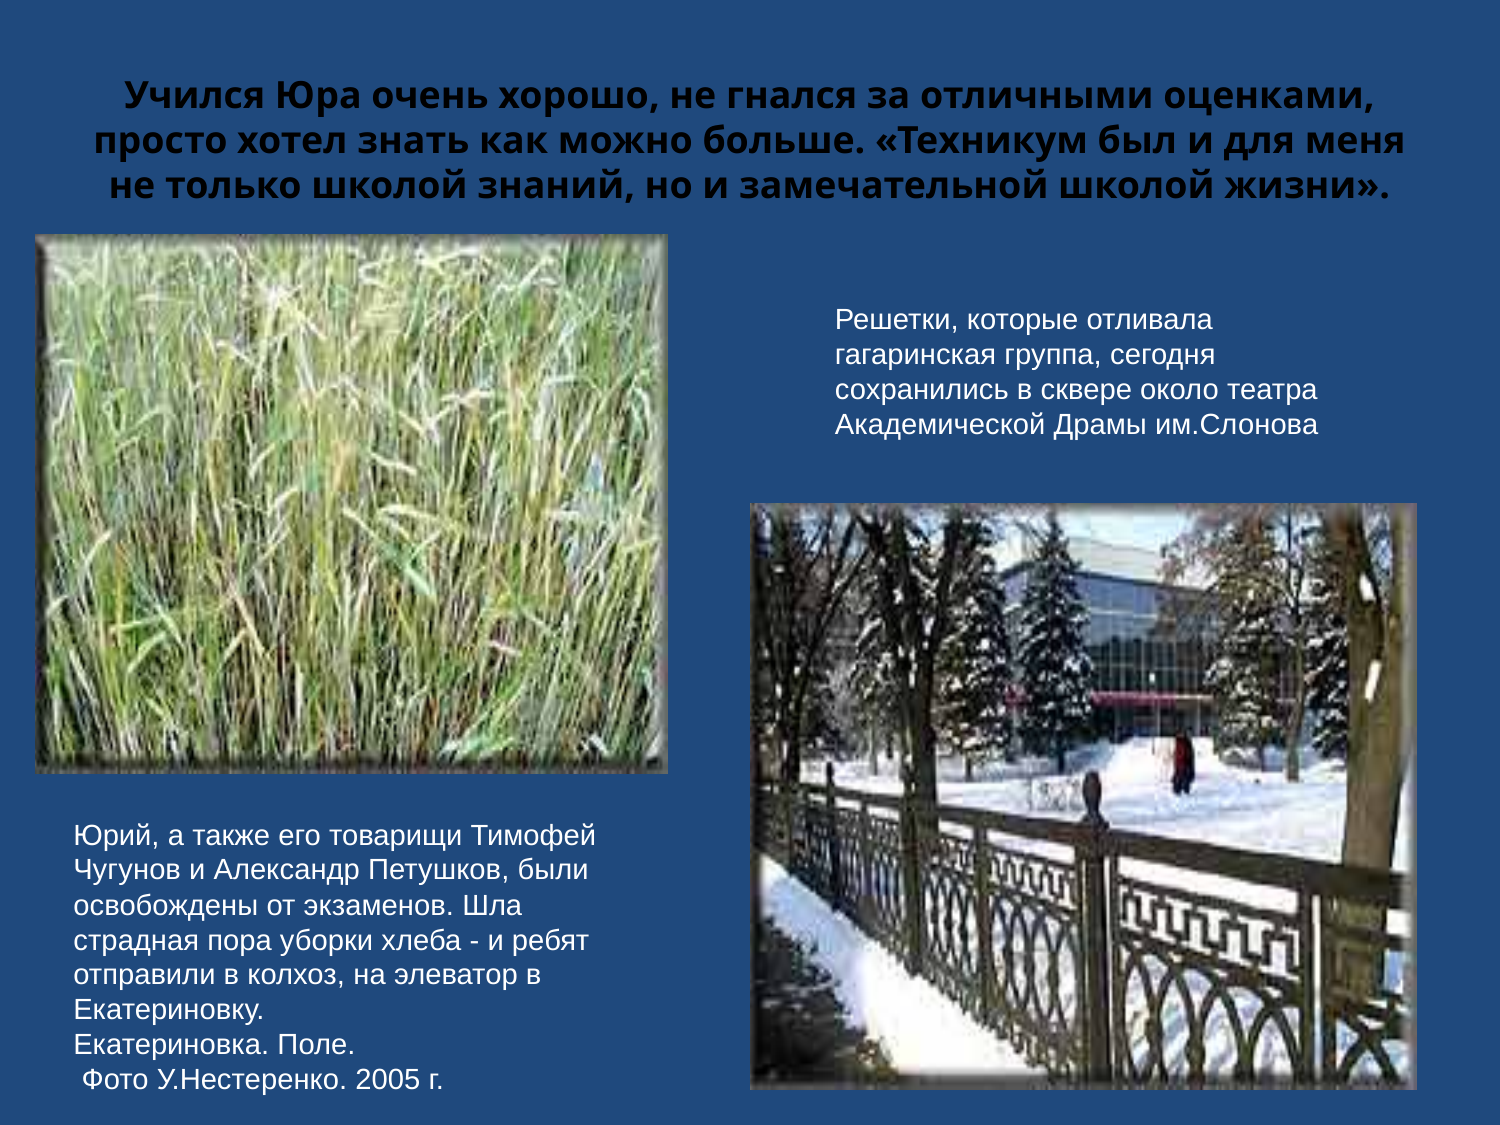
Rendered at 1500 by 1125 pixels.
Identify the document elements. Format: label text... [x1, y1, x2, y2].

text_box Юрий, а также его товарищи Тимофей Чугунов и Александр Петушков, были освобождены от экзаменов. Шла страдная пора уборки хлеба - и ребят отправили в колхоз, на элеватор в Екатериновку. Екатериновка. Поле. Фото У.Нестеренко. 2005 г. [58, 809, 622, 1103]
text_box Решетки, которые отливала гагаринская группа, сегодня сохранились в сквере около театра Академической Драмы им.Слонова [820, 292, 1372, 448]
title Учился Юра очень хорошо, не гнался за отличными оценками, просто хотел знать как можно больше. «Техникум был и для меня не только школой знаний, но и замечательной школой жизни». [75, 45, 1425, 233]
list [749, 503, 1417, 1091]
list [34, 234, 669, 774]
